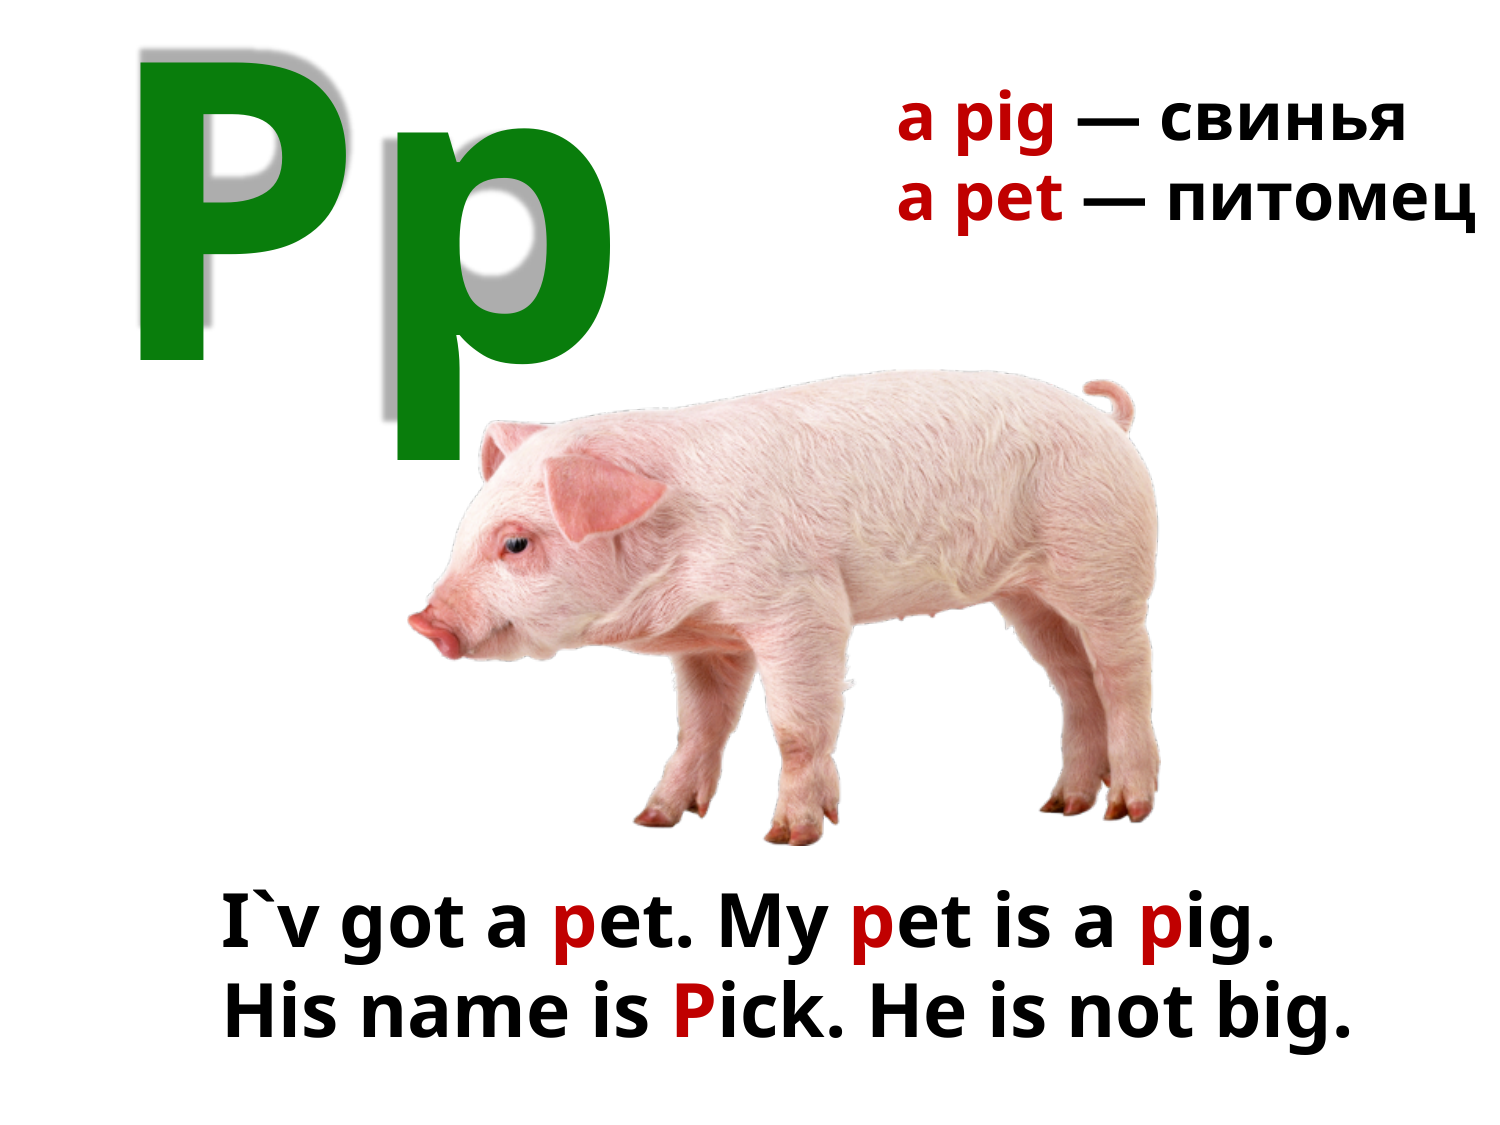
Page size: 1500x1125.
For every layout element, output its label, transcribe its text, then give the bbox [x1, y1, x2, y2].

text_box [0, 0, 880, 458]
text_box I`v got a pet. My pet is a pig. His name is Pick. He is not big. [206, 865, 1483, 1061]
picture [407, 369, 1161, 847]
text_box a pig — свинья a pet — питомец [884, 66, 1500, 241]
